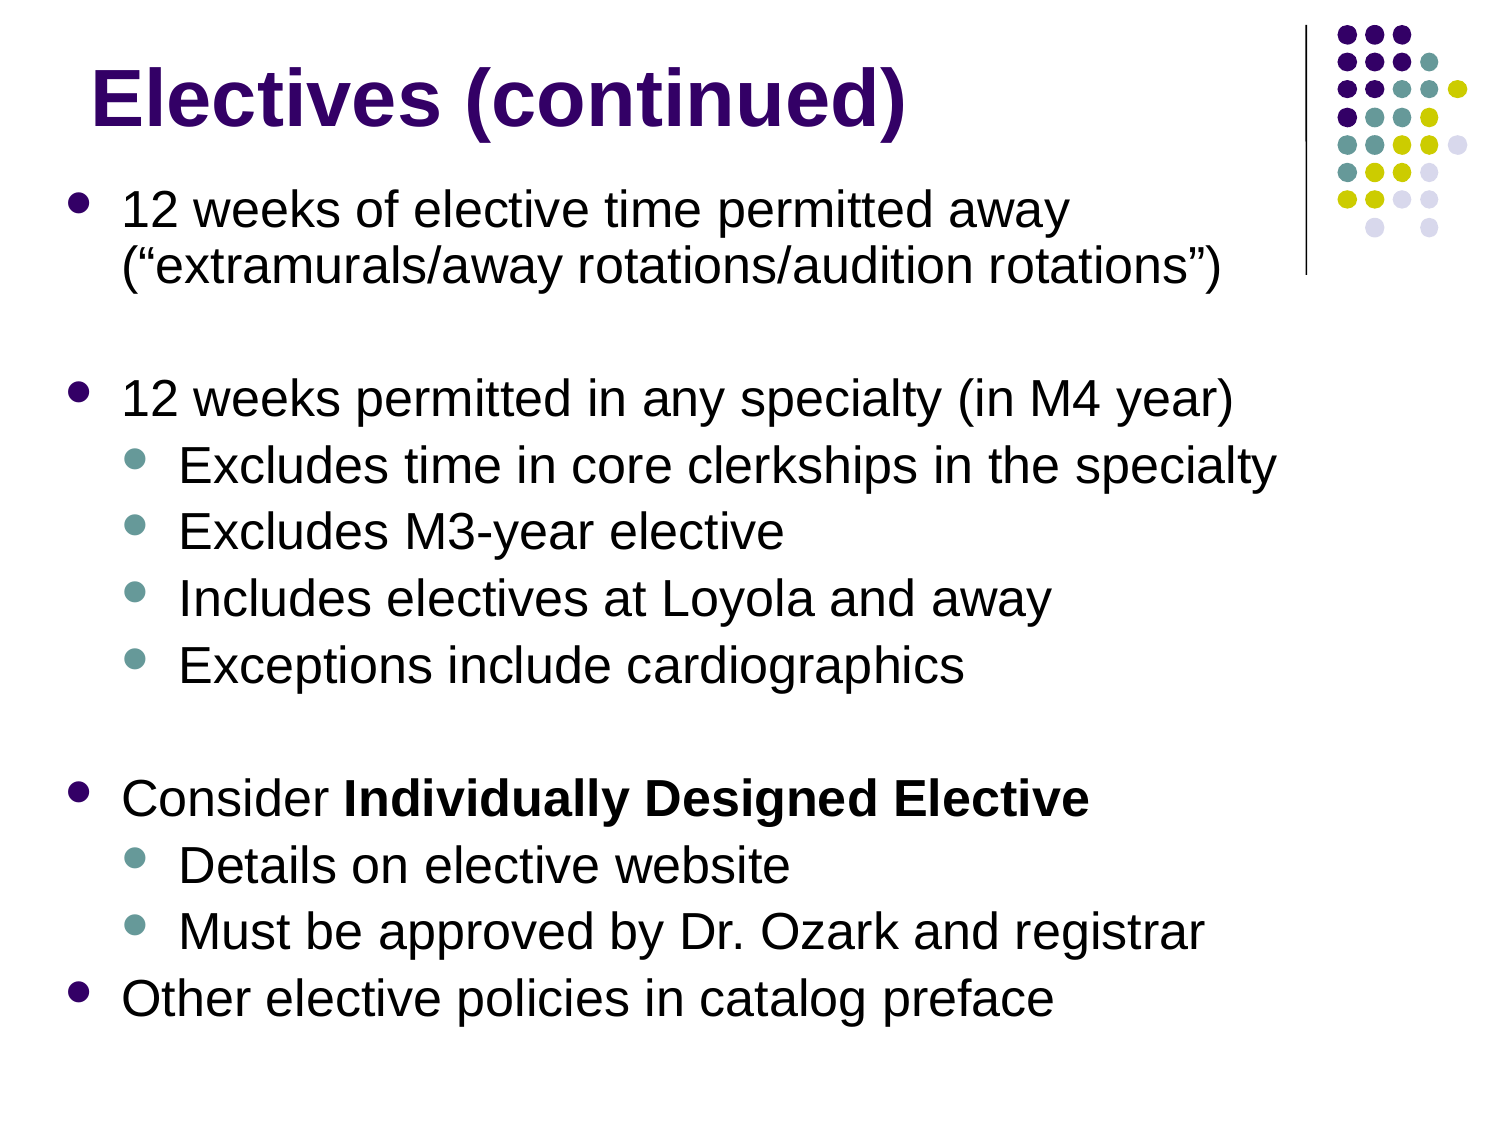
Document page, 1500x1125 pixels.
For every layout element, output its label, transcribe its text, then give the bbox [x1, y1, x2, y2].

list 12 weeks of elective time permitted away (“extramurals/away rotations/audition rotations”) 12 weeks permitted in any specialty (in M4 year) Excludes time in core clerkships in the specialty Excludes M3-year elective Includes electives at Loyola and away Exceptions include cardiographics Consider Individually Designed Elective Details on elective website Must be approved by Dr. Ozark and registrar Other elective policies in catalog preface [50, 174, 1425, 1088]
title Electives (continued) [75, 20, 1313, 150]
